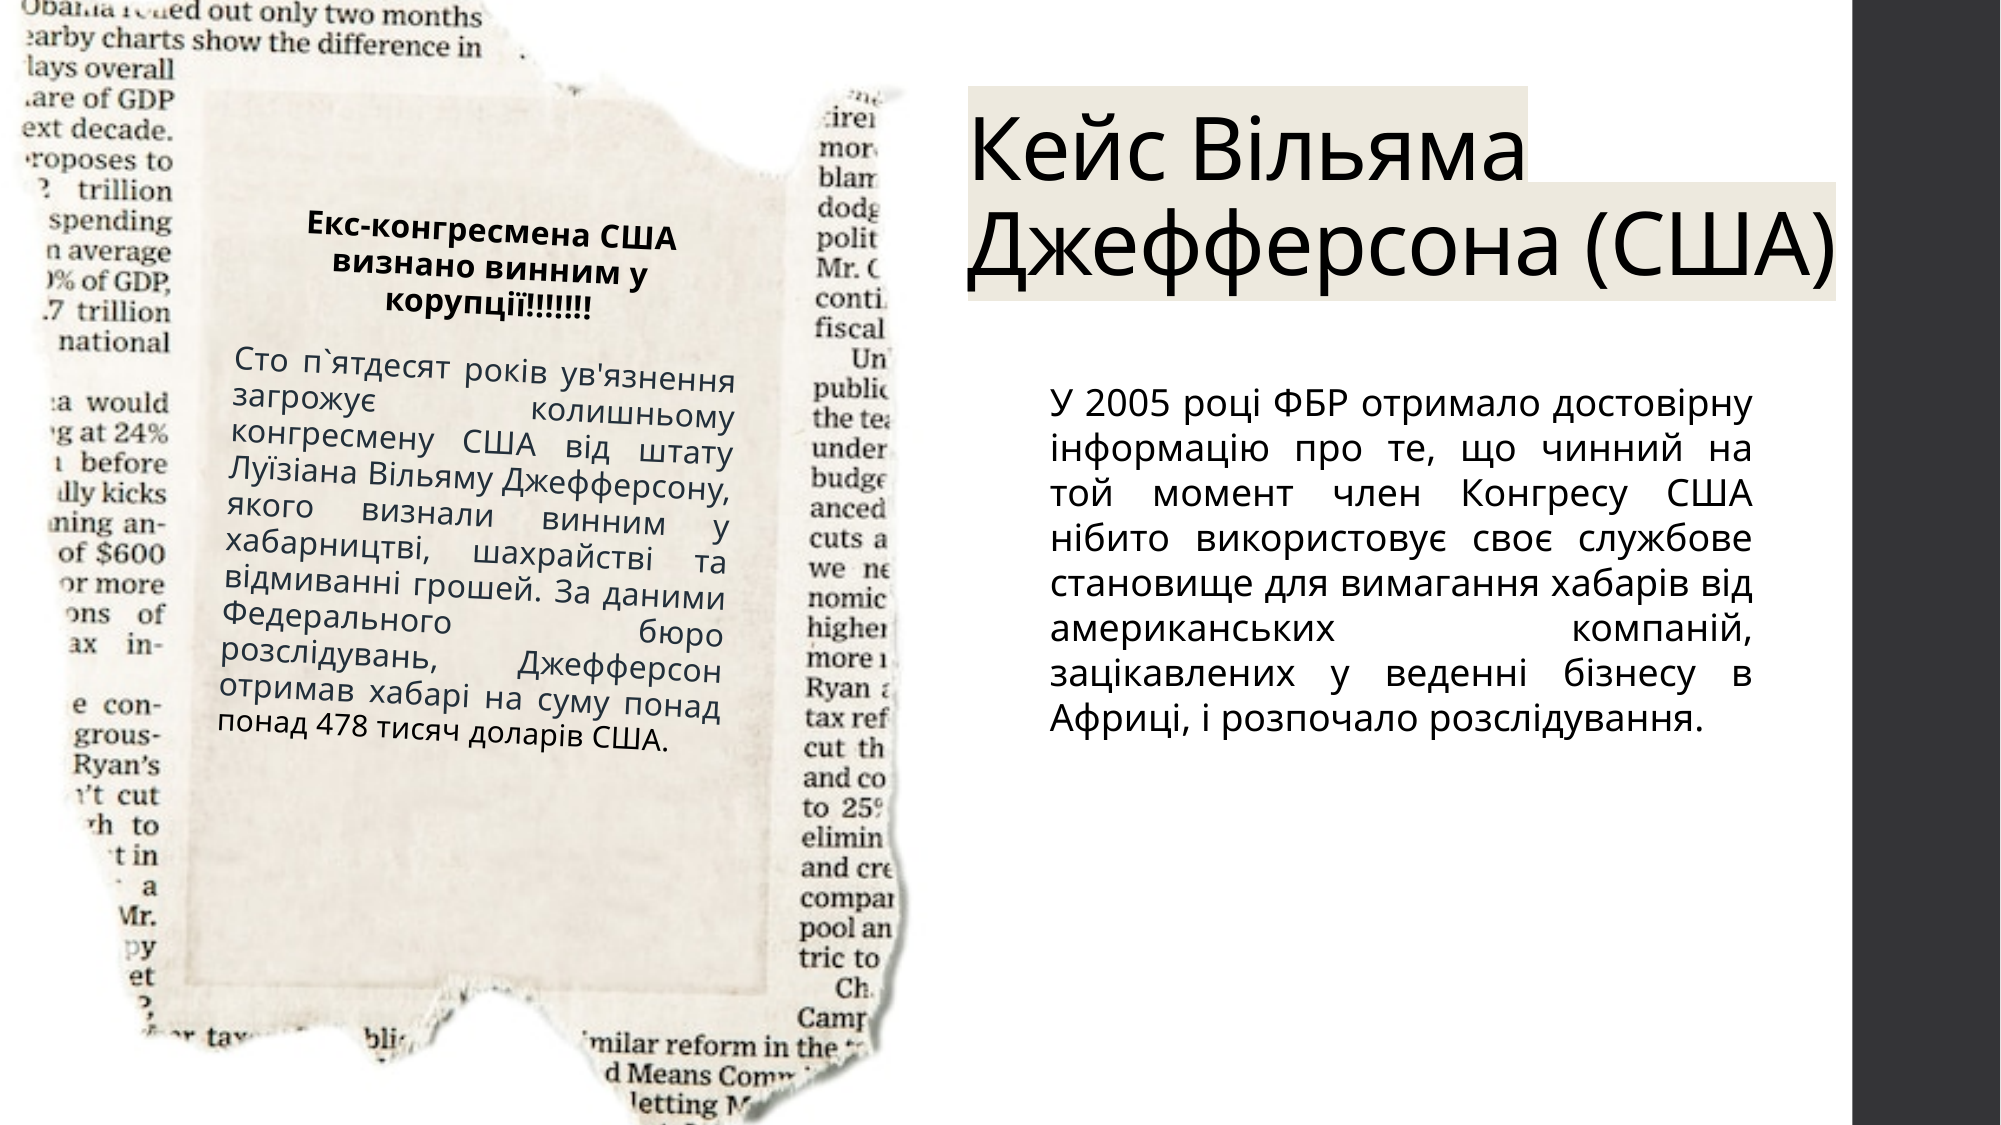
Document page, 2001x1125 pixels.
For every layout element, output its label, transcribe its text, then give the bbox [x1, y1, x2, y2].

picture [0, 0, 979, 1125]
text_box У 2005 році ФБР отримало достовірну інформацію про те, що чинний на той момент член Конгресу США нібито використовує своє службове становище для вимагання хабарів від американських компаній, зацікавлених у веденні бізнесу в Африці, і розпочало розслідування. [1034, 371, 1769, 746]
title Кейс Вільяма Джефферсона (США) [985, 84, 1866, 303]
